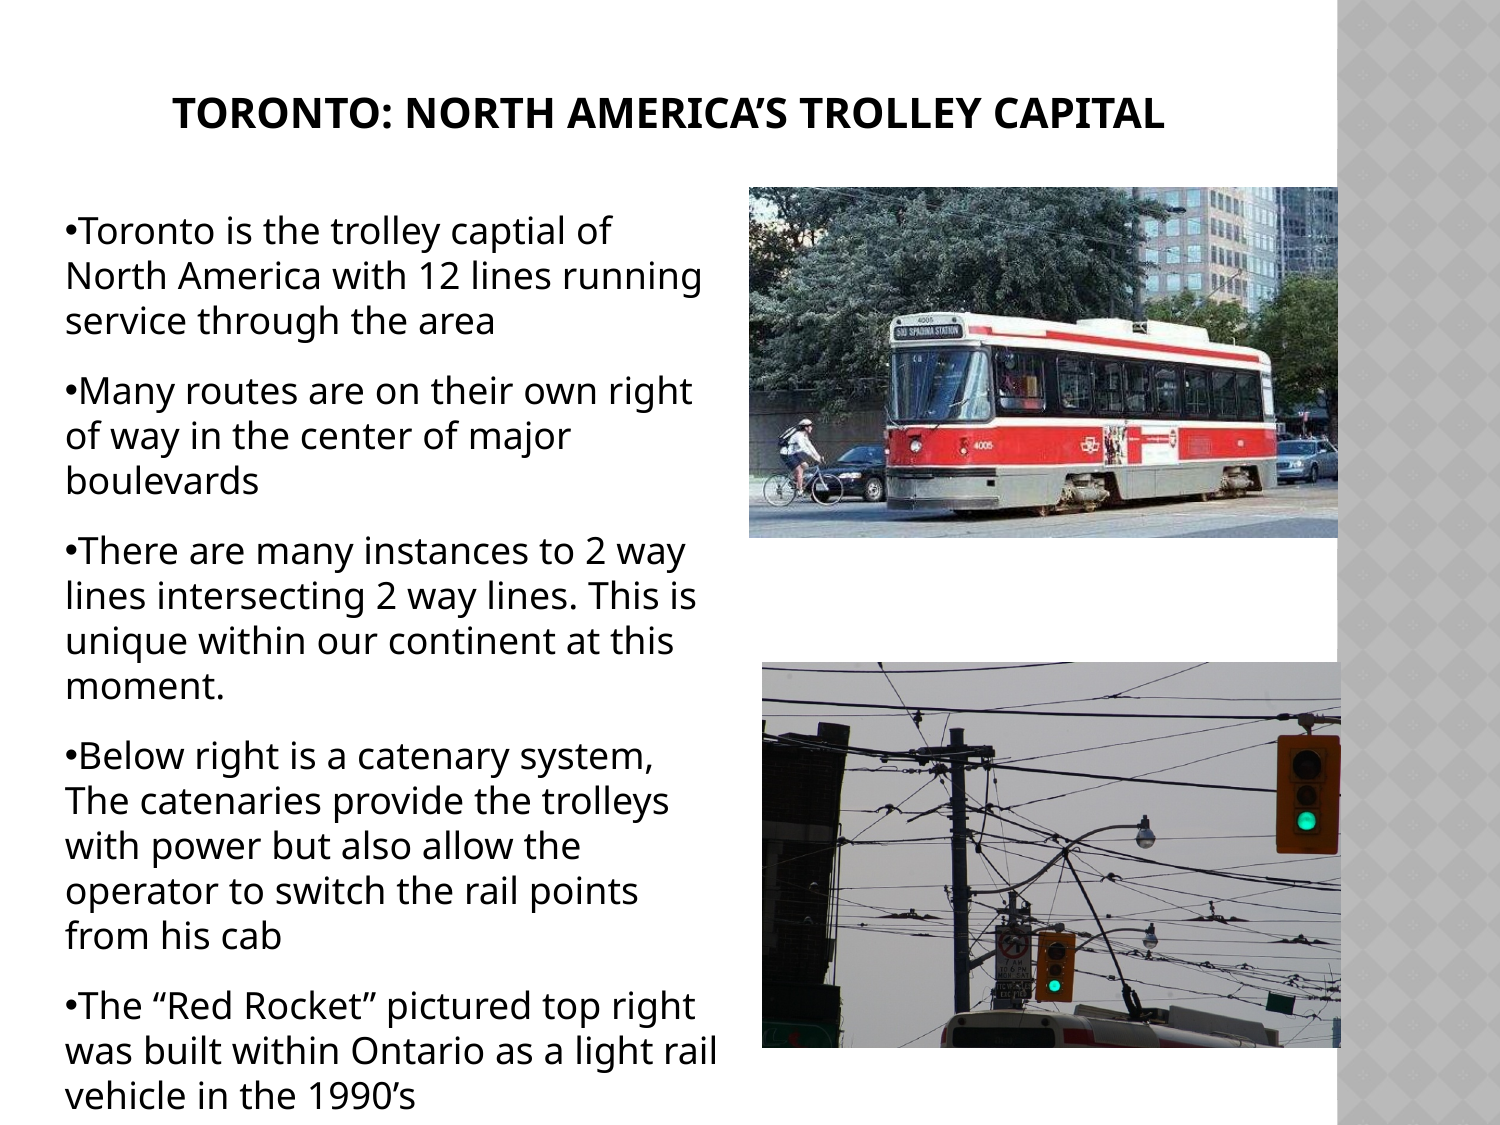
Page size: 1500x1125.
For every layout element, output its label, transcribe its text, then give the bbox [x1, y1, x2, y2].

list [748, 187, 1338, 538]
title Toronto: North America’s Trolley Capital [75, 52, 1263, 138]
text_box Toronto is the trolley captial of North America with 12 lines running service through the area Many routes are on their own right of way in the center of major boulevards There are many instances to 2 way lines intersecting 2 way lines. This is unique within our continent at this moment. Below right is a catenary system, The catenaries provide the trolleys with power but also allow the operator to switch the rail points from his cab The “Red Rocket” pictured top right was built within Ontario as a light rail vehicle in the 1990’s [49, 199, 738, 1125]
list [762, 662, 1341, 1048]
